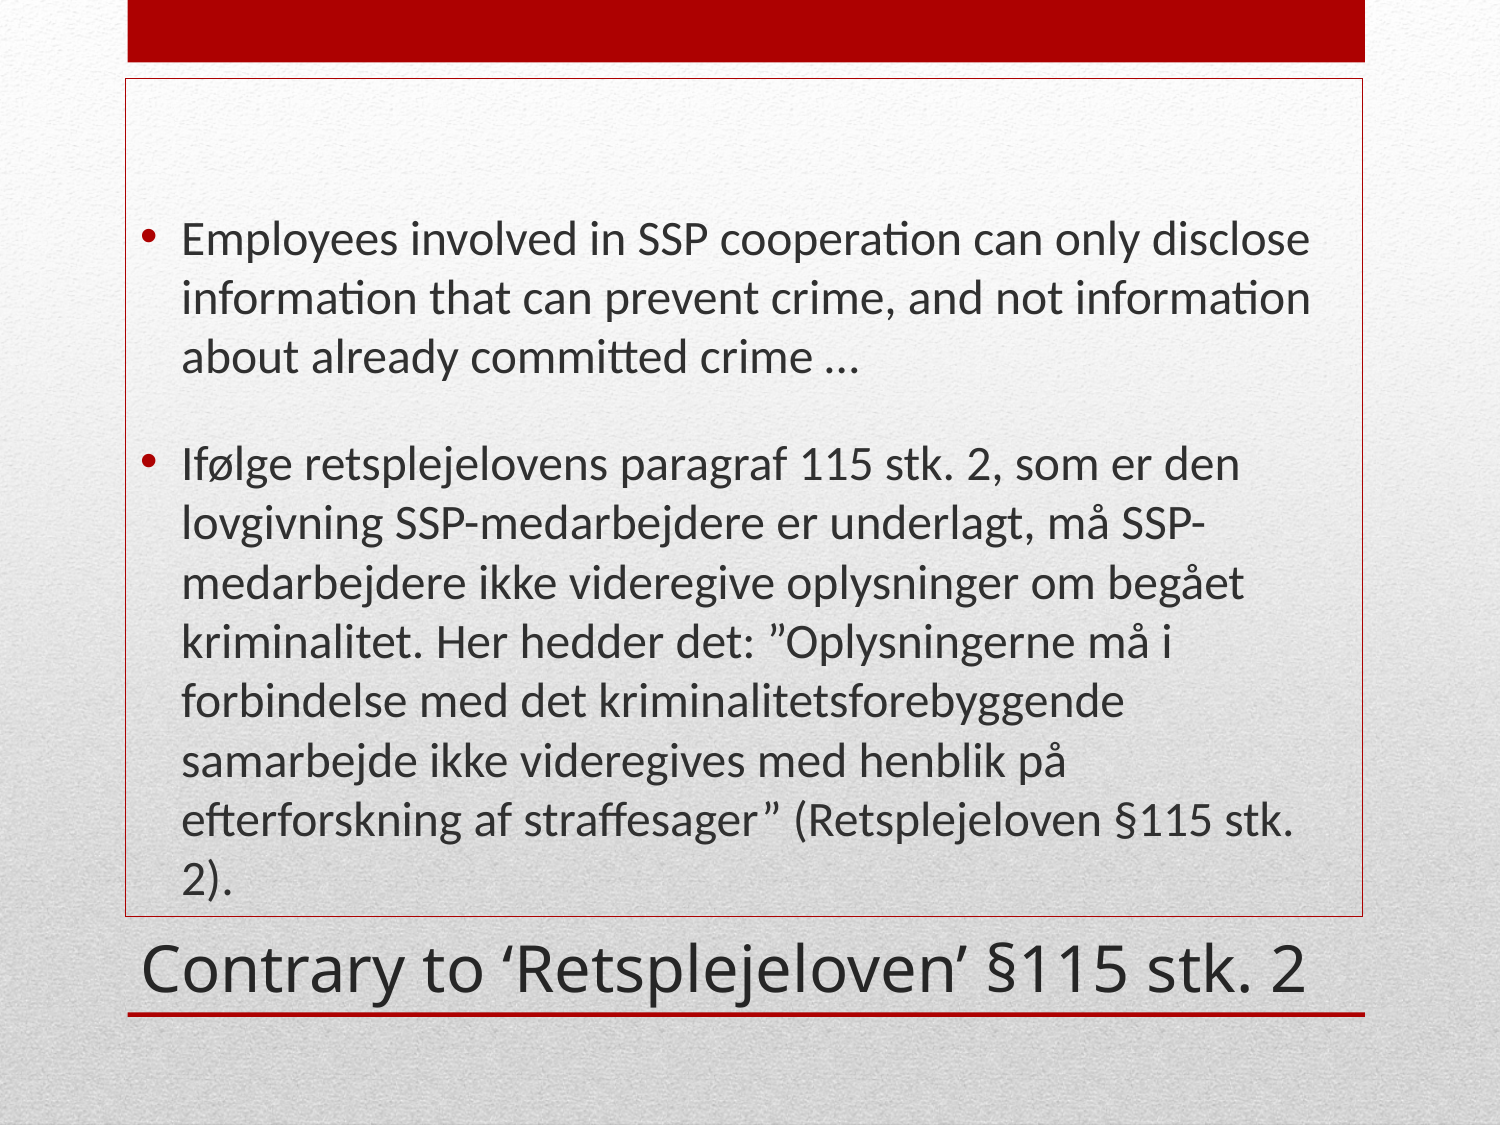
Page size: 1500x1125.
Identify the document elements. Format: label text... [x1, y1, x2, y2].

title Contrary to ‘Retsplejeloven’ §115 stk. 2 [125, 846, 1365, 1013]
list Employees involved in SSP cooperation can only disclose information that can prevent crime, and not information about already committed crime … Ifølge retsplejelovens paragraf 115 stk. 2, som er den lovgivning SSP-medarbejdere er underlagt, må SSP-medarbejdere ikke videregive oplysninger om begået kriminalitet. Her hedder det: ”Oplysningerne må i forbindelse med det kriminalitetsforebyggende samarbejde ikke videregives med henblik på efterforskning af straffesager” (Retsplejeloven §115 stk. 2). [125, 78, 1363, 917]
